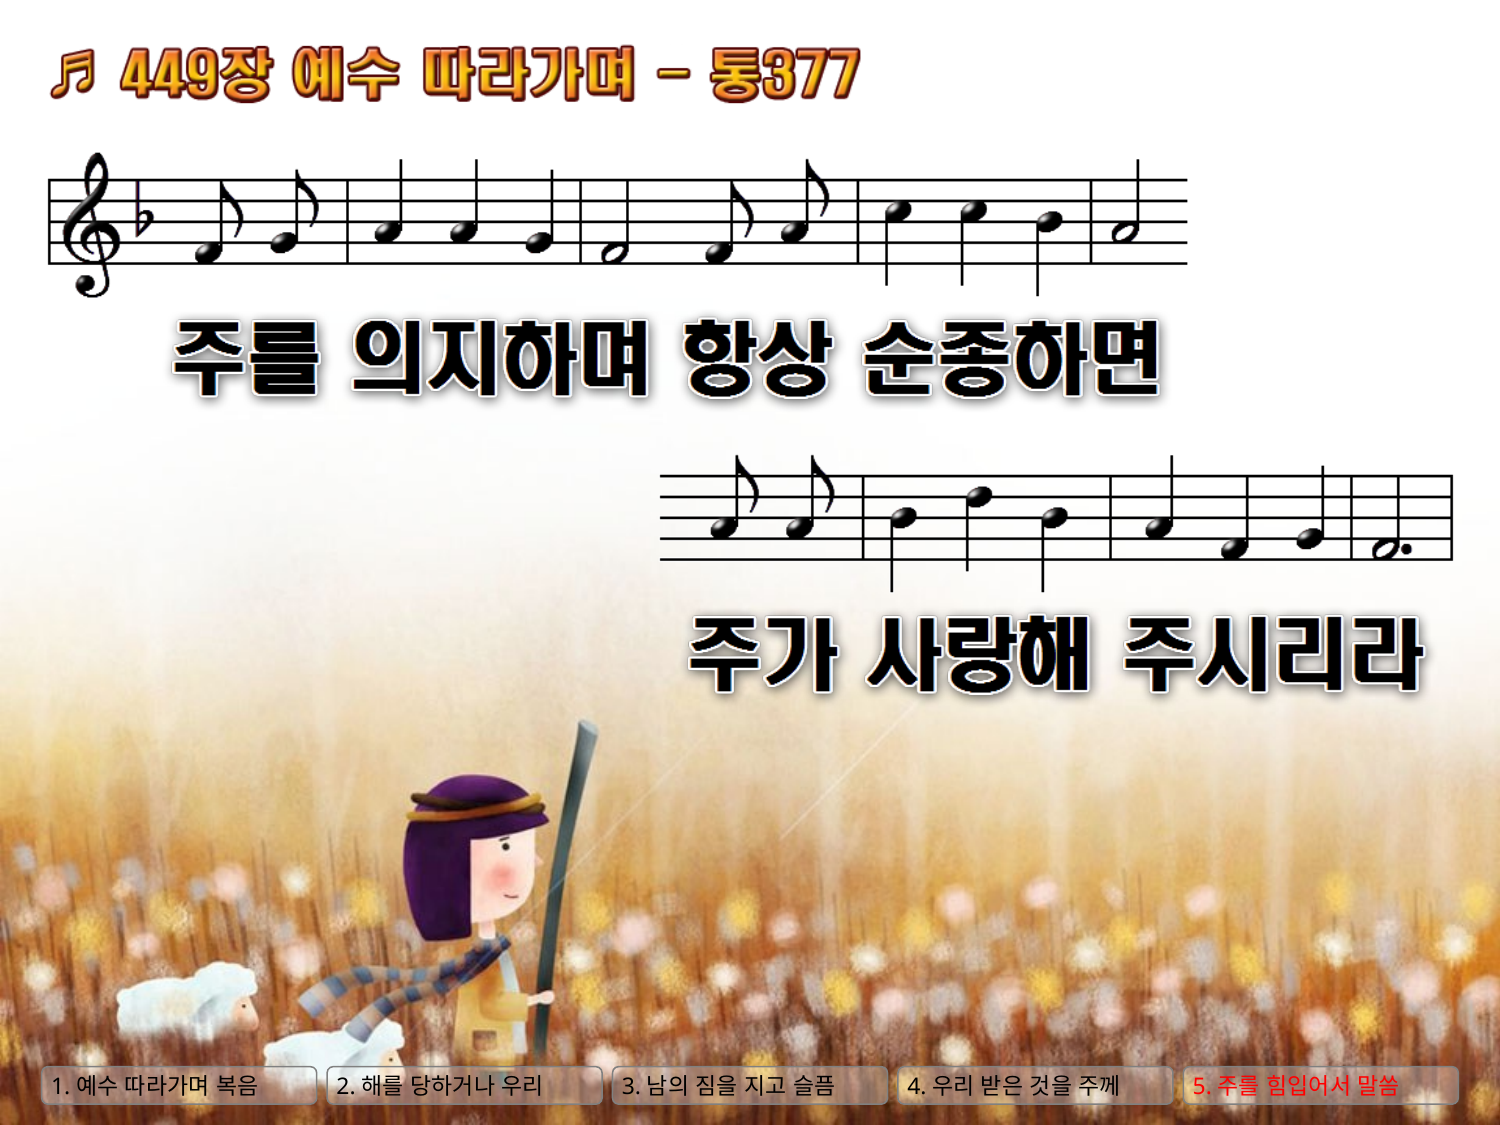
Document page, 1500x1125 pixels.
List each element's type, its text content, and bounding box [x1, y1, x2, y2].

text_box 1.예수 따라가며 복음 [41, 1066, 317, 1105]
text_box 2.해를 당하거나 우리 [327, 1066, 603, 1105]
text_box 3.남의 짐을 지고 슬픔 [612, 1066, 888, 1105]
text_box 4.우리 받은 것을 주께 [897, 1066, 1173, 1105]
picture [0, 0, 1500, 1125]
text_box 5.주를 힘입어서 말씀 [1183, 1066, 1459, 1105]
